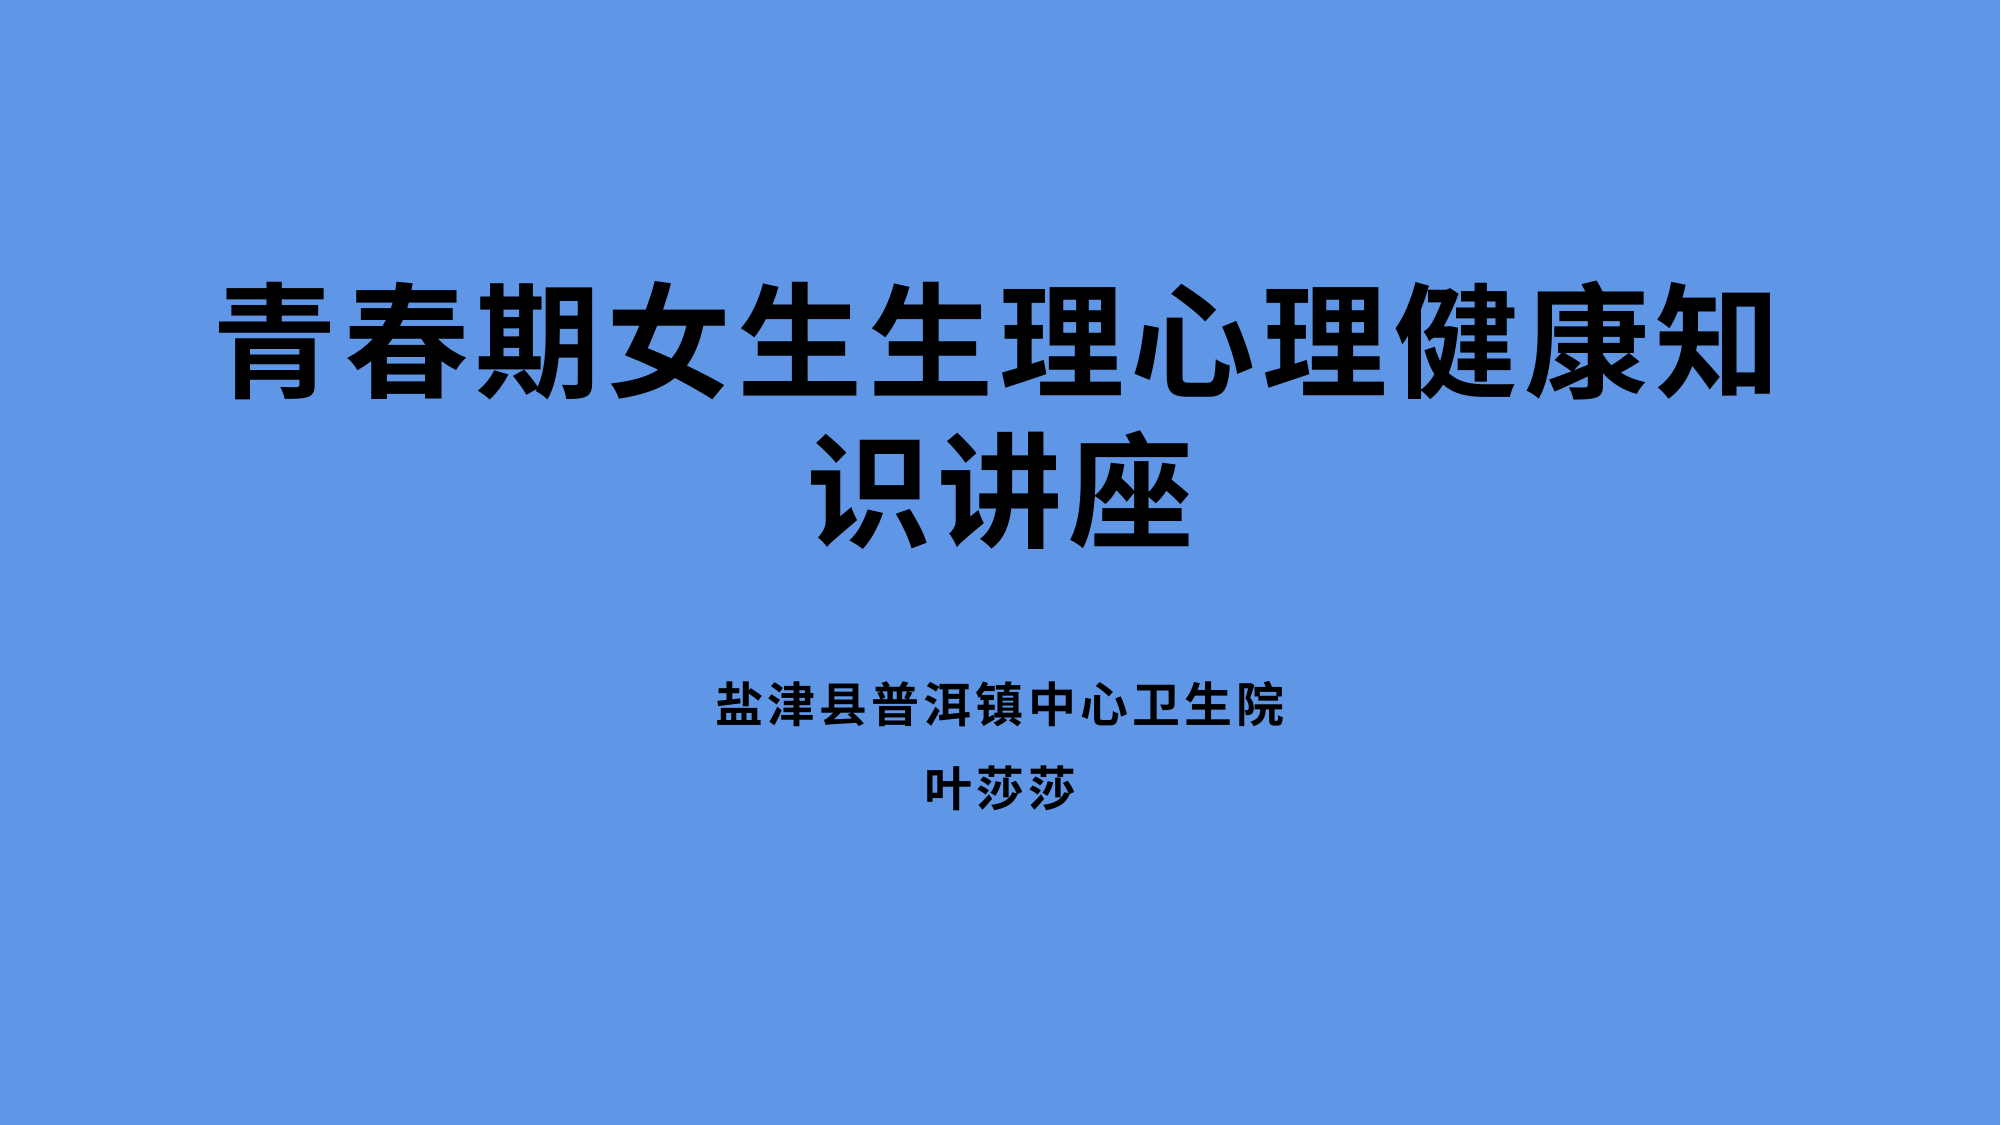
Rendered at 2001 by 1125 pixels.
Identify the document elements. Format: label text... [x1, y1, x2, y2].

subtitle 盐津县普洱镇中心卫生院 叶莎莎 [196, 584, 1805, 826]
title 青春期女生生理心理健康知识讲座 [196, 149, 1805, 572]
